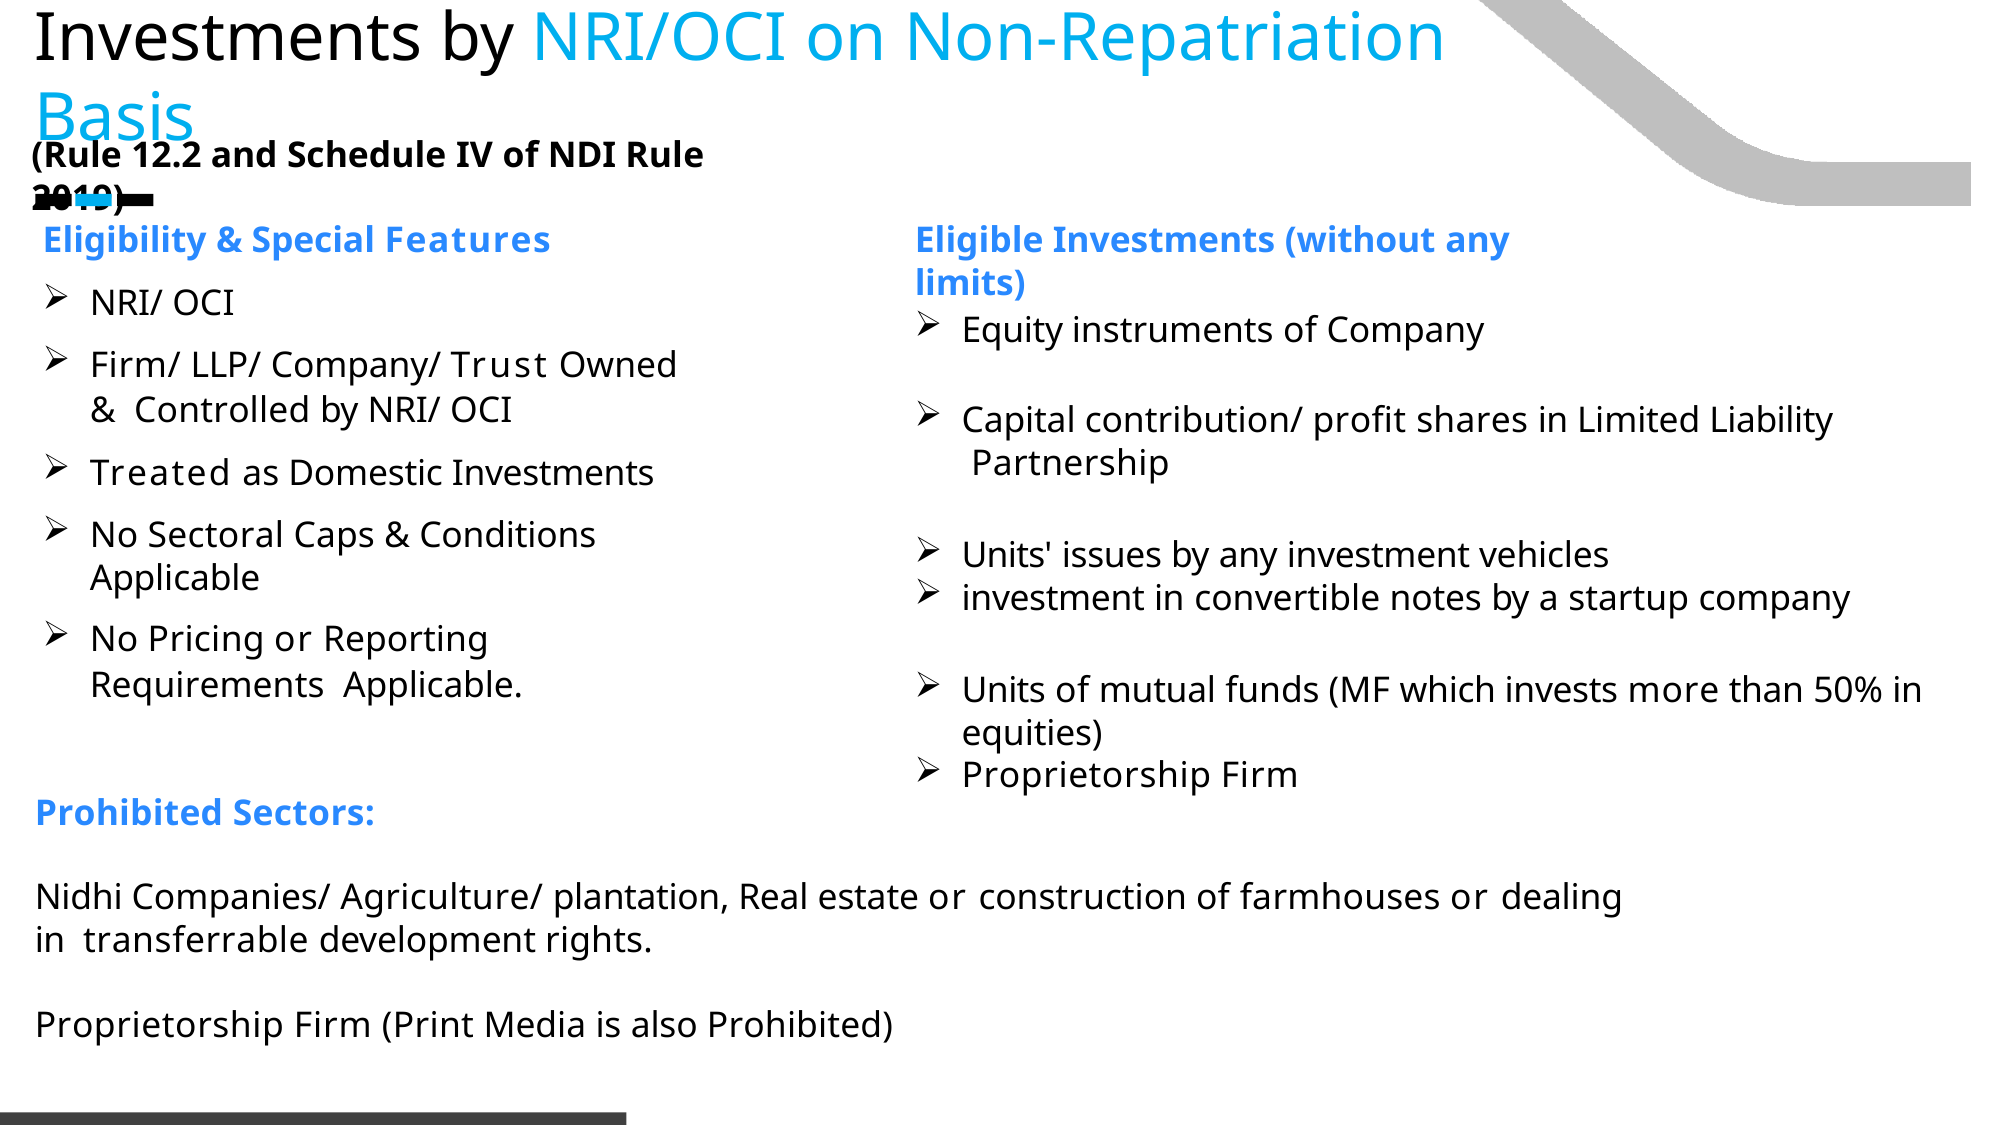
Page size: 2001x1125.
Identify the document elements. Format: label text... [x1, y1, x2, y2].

title Investments by NRI/OCI on Non-Repatriation Basis [32, 0, 1477, 168]
text_box (Rule 12.2 and Schedule IV of NDI Rule 2019) [29, 130, 798, 218]
text_box Eligibility & Special Features NRI/ OCI Firm/ LLP/ Company/ Trust Owned & Controlled by NRI/ OCI Treated as Domestic Investments No Sectoral Caps & Conditions Applicable No Pricing or Reporting Requirements Applicable. [40, 218, 788, 705]
text_box Prohibited Sectors: Nidhi Companies/ Agriculture/ plantation, Real estate or construction of farmhouses or dealing in transferrable development rights. Proprietorship Firm (Print Media is also Prohibited) [32, 787, 1652, 1045]
text_box Eligible Investments (without any limits) [912, 215, 1594, 303]
text_box Capital contribution/ profit shares in Limited Liability Partnership [912, 395, 1837, 483]
picture [1477, 0, 1972, 206]
text_box Units' issues by any investment vehicles investment in convertible notes by a startup company [912, 530, 1854, 618]
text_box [34, 193, 154, 207]
text_box [0, 1112, 627, 1125]
text_box Equity instruments of Company [912, 305, 1488, 350]
text_box Units of mutual funds (MF which invests more than 50% in equities) Proprietorship Firm [912, 665, 1931, 795]
